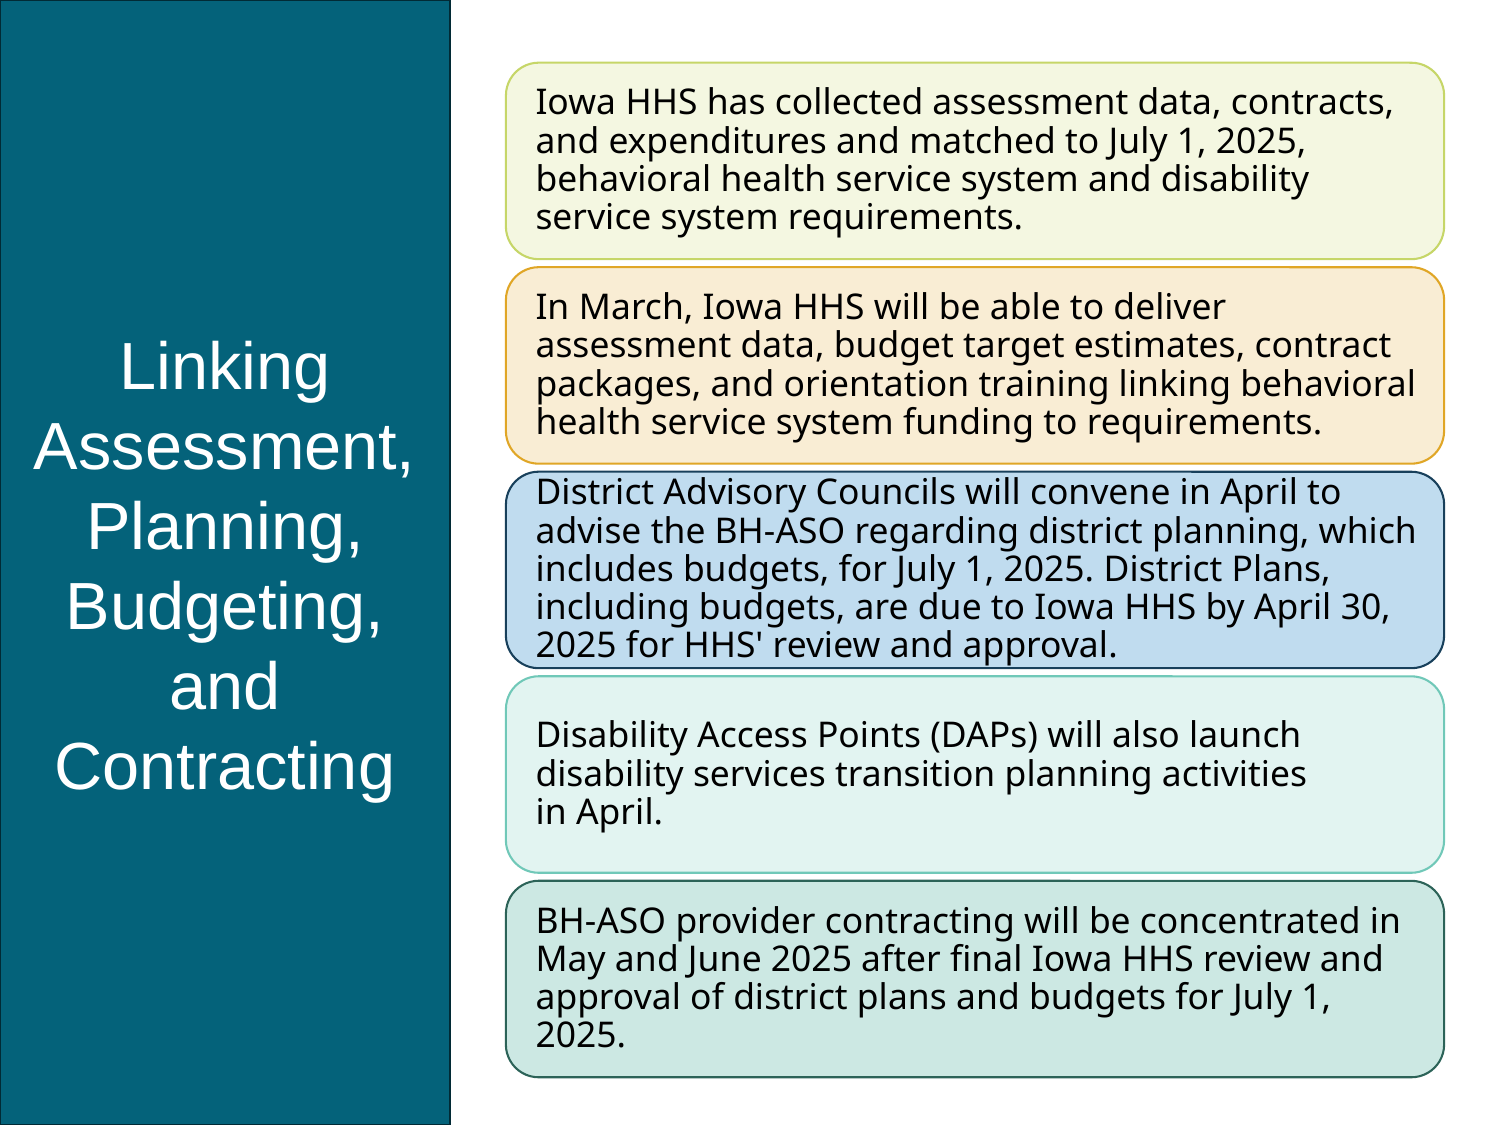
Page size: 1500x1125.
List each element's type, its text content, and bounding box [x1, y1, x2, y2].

title Linking Assessment, Planning, Budgeting, and Contracting [0, 0, 451, 1125]
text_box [505, 47, 1445, 1093]
